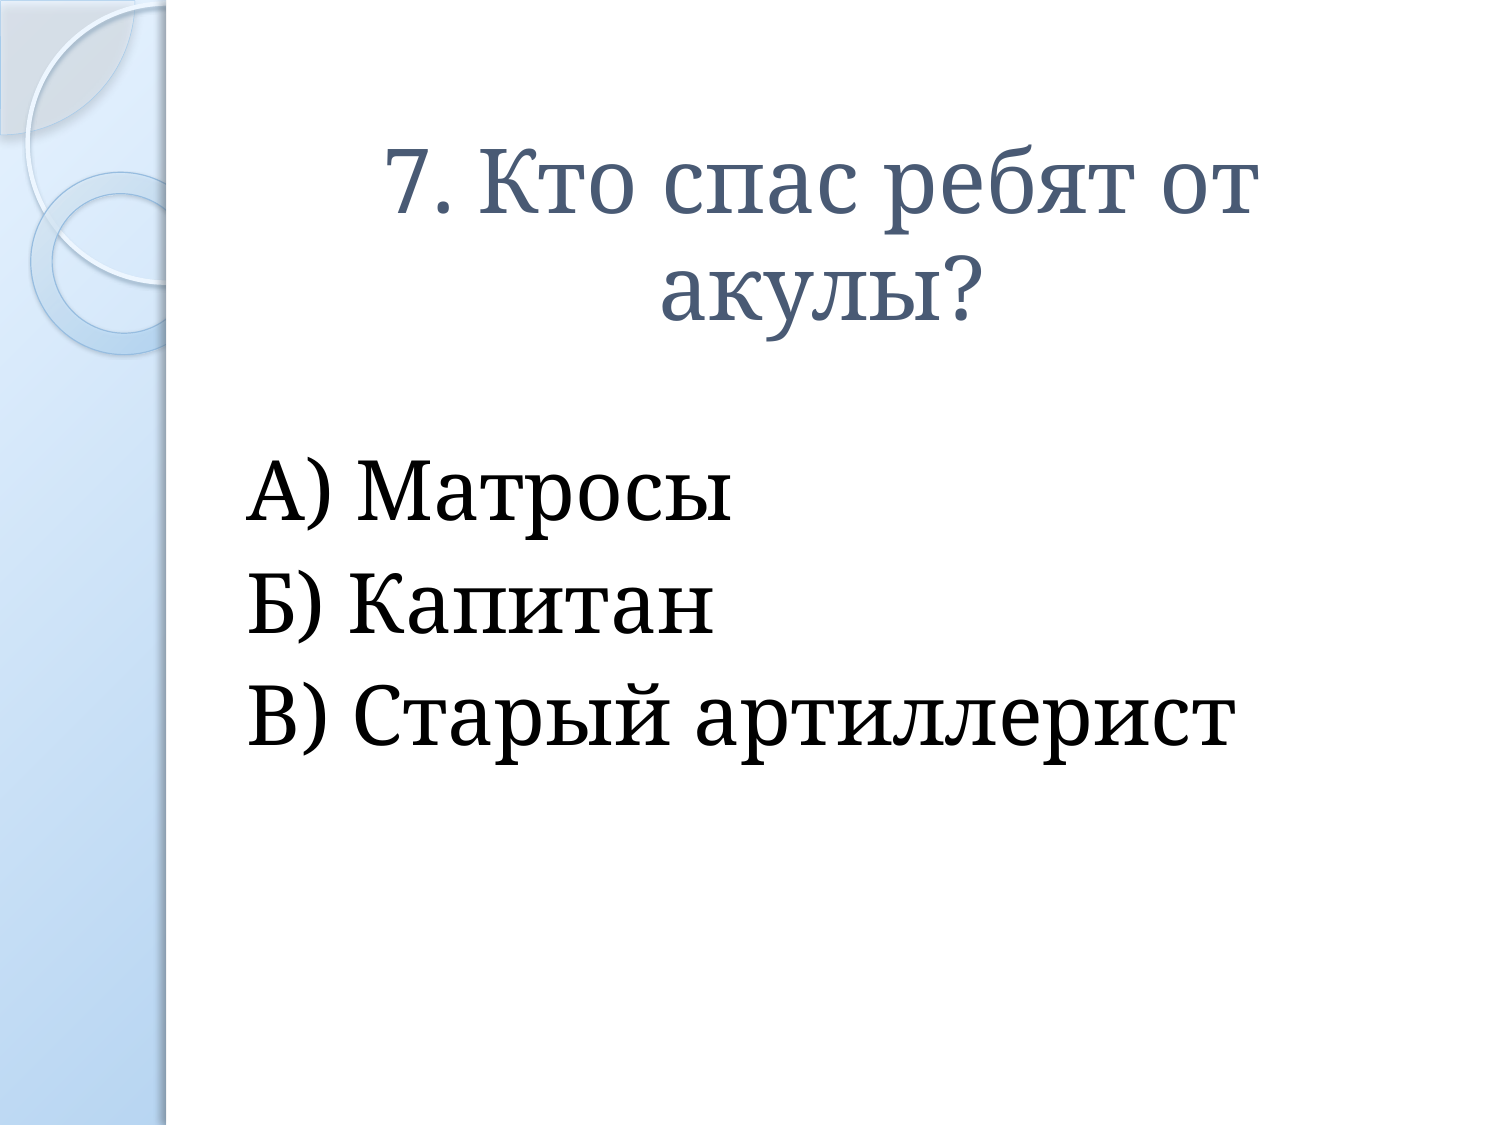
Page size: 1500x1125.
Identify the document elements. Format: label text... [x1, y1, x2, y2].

list А) Матросы Б) Капитан В) Старый артиллерист [218, 337, 1449, 1125]
title 7. Кто спас ребят от акулы? [206, 137, 1437, 325]
